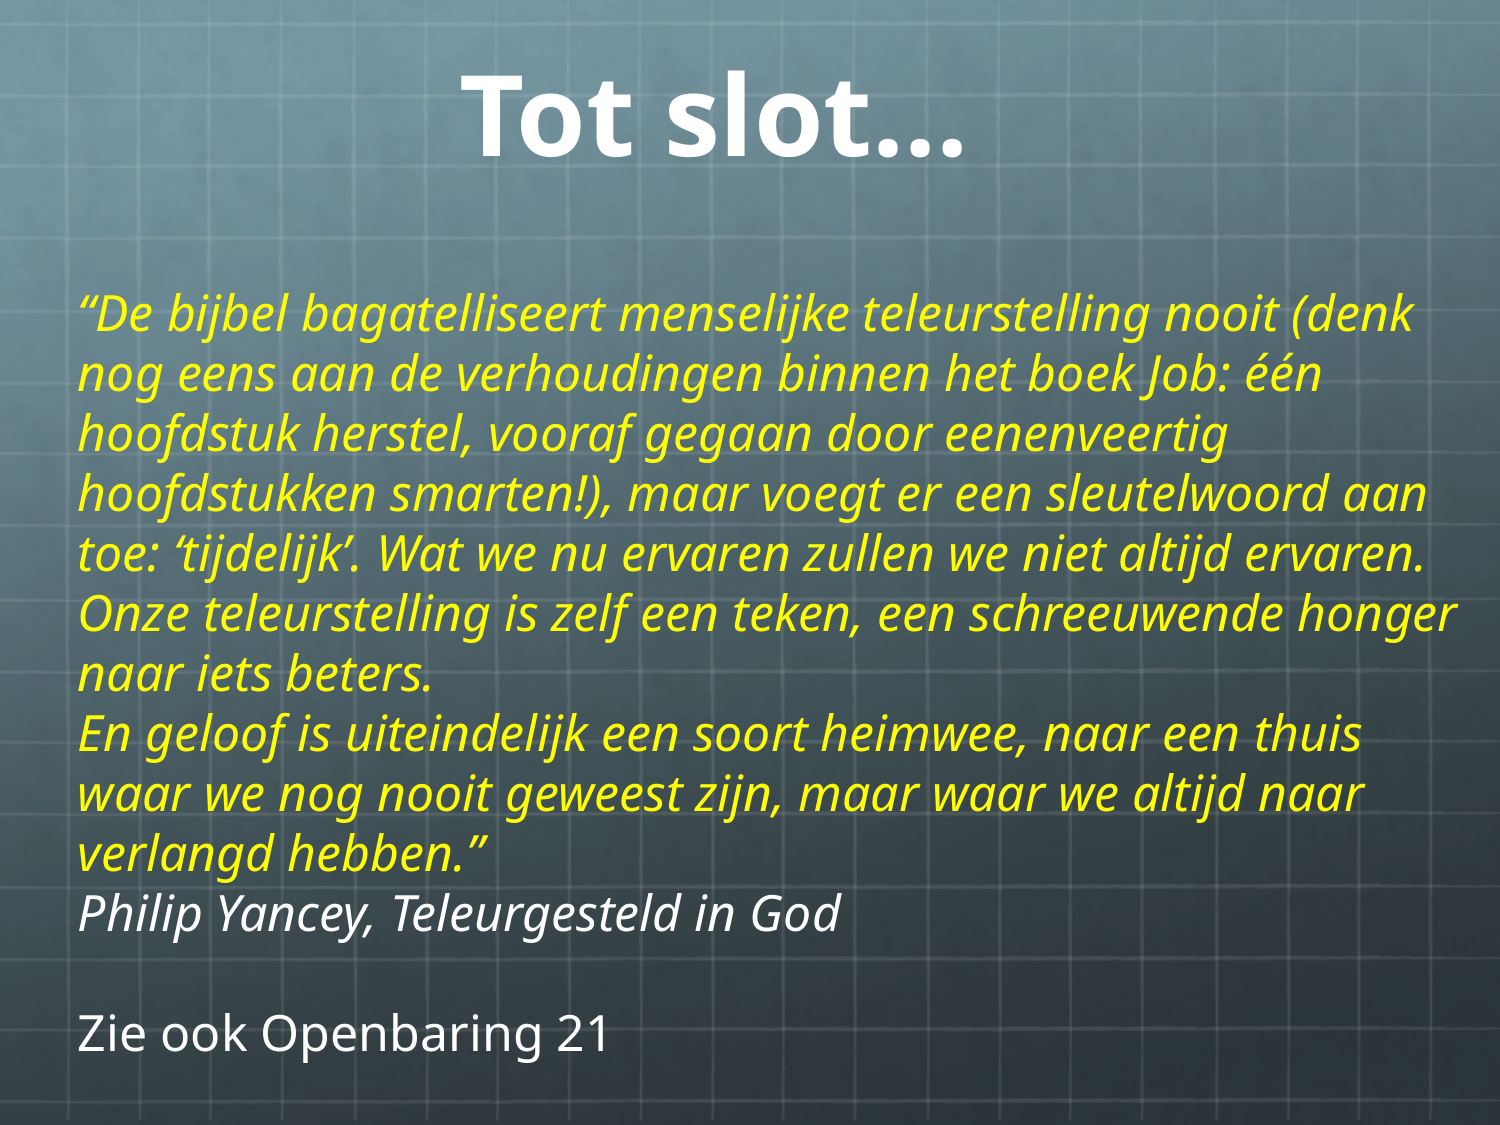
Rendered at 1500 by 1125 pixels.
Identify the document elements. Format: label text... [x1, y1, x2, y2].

text_box Tot slot… [178, 36, 1250, 187]
picture [0, 0, 1500, 1125]
text_box “De bijbel bagatelliseert menselijke teleurstelling nooit (denk nog eens aan de verhoudingen binnen het boek Job: één hoofdstuk herstel, vooraf gegaan door eenenveertig hoofdstukken smarten!), maar voegt er een sleutelwoord aan toe: ‘tijdelijk’. Wat we nu ervaren zullen we niet altijd ervaren. Onze teleurstelling is zelf een teken, een schreeuwende honger naar iets beters. En geloof is uiteindelijk een soort heimwee, naar een thuis waar we nog nooit geweest zijn, maar waar we altijd naar verlangd hebben.” Philip Yancey, Teleurgesteld in God Zie ook Openbaring 21 [63, 274, 1476, 1069]
